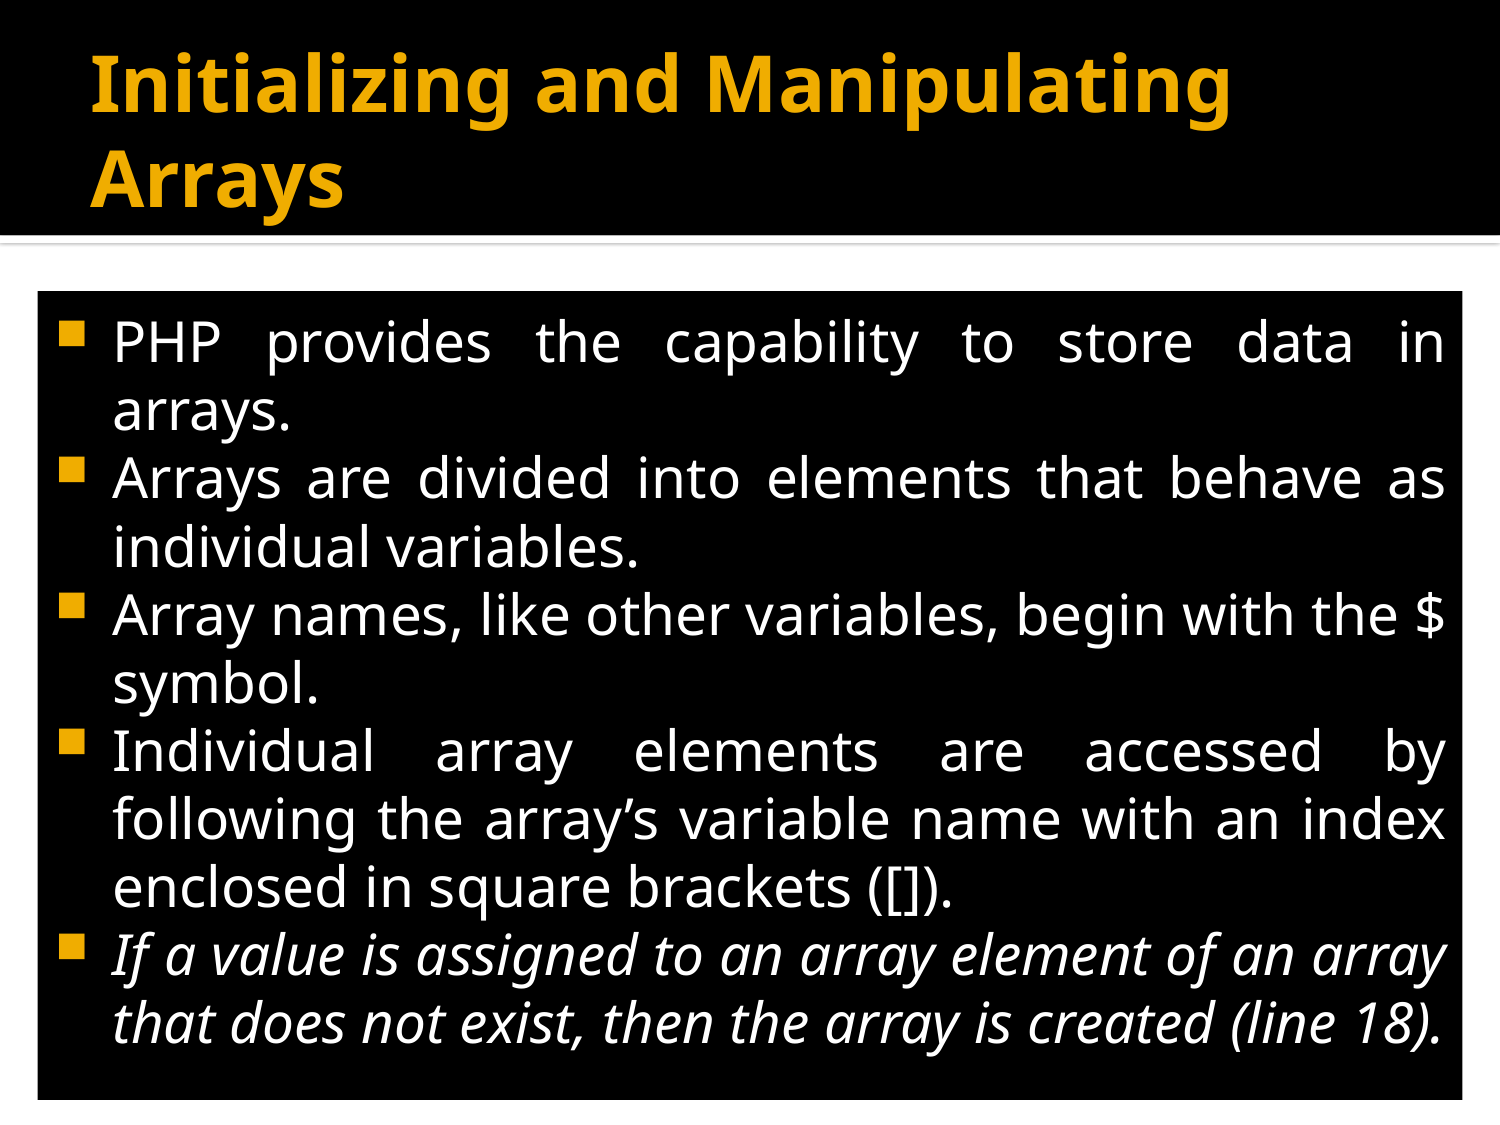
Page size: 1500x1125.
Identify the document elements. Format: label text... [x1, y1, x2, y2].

title Initializing and Manipulating Arrays [75, 25, 1425, 231]
list PHP provides the capability to store data in arrays. Arrays are divided into elements that behave as individual variables. Array names, like other variables, begin with the $ symbol. Individual array elements are accessed by following the array’s variable name with an index enclosed in square brackets ([]). If a value is assigned to an array element of an array that does not exist, then the array is created (line 18). [37, 291, 1463, 1100]
